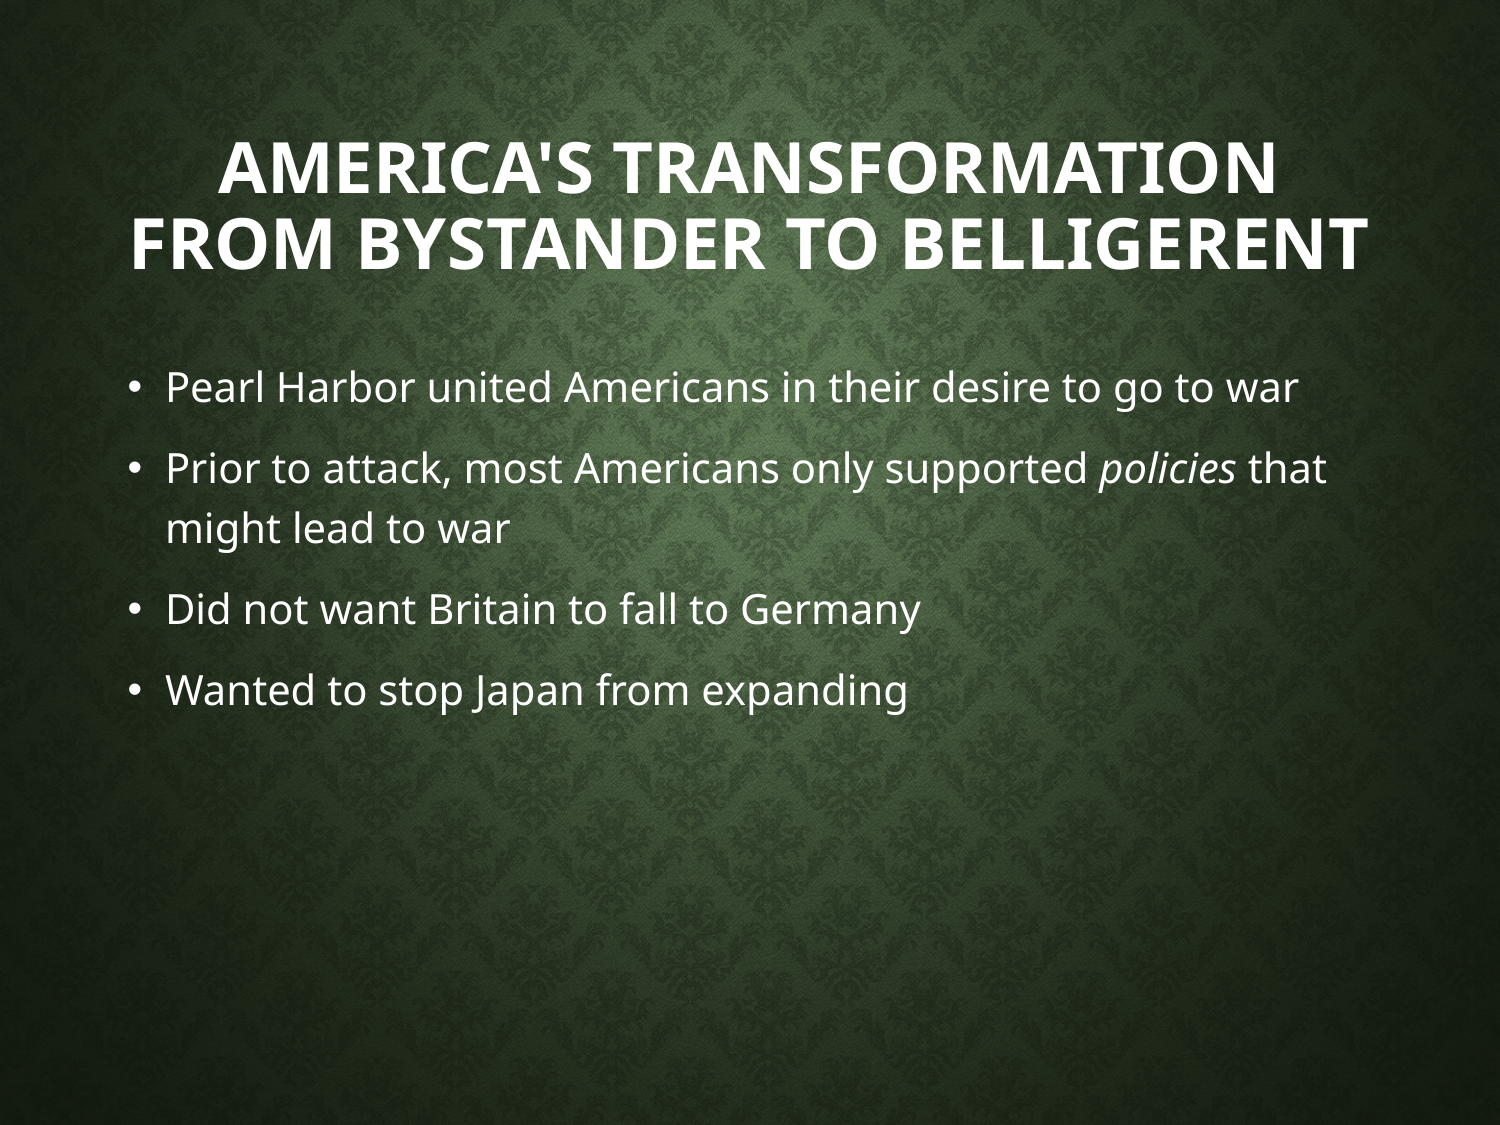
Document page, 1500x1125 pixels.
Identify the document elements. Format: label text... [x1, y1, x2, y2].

list Pearl Harbor united Americans in their desire to go to war Prior to attack, most Americans only supported policies that might lead to war Did not want Britain to fall to Germany Wanted to stop Japan from expanding [112, 343, 1387, 950]
title America's Transformation from Bystander to Belligerent [112, 99, 1387, 318]
